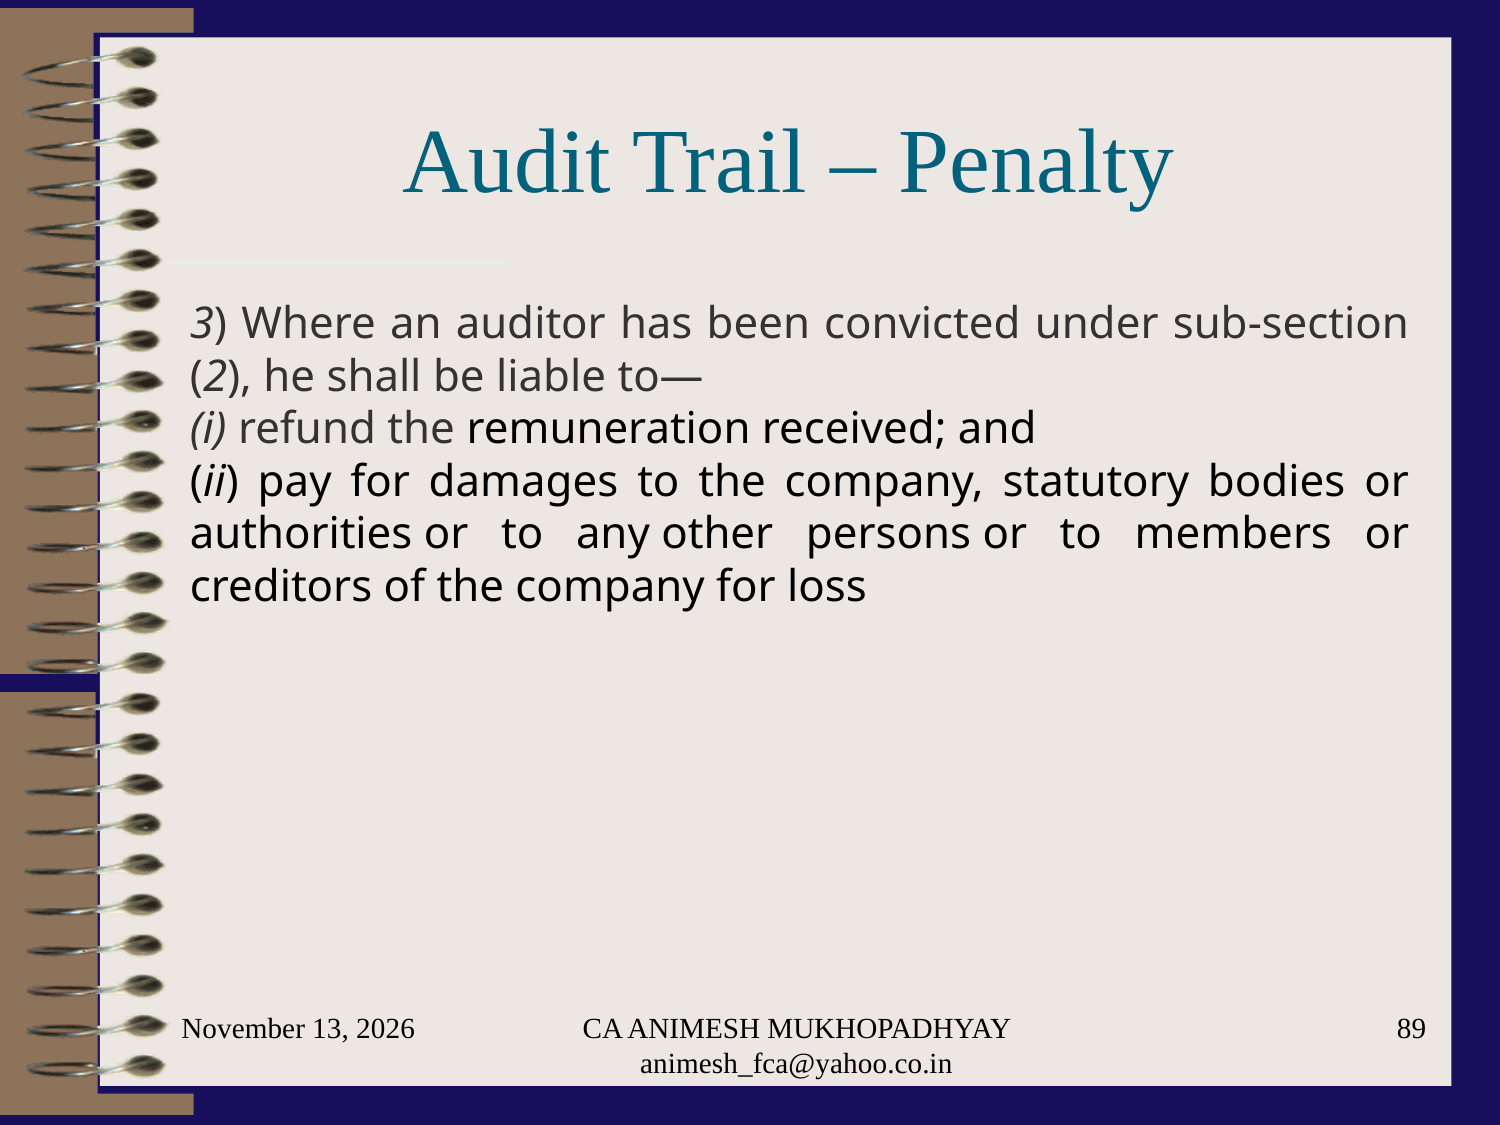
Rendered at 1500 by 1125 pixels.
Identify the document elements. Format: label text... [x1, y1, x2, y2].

picture [0, 8, 194, 674]
picture [0, 692, 194, 1115]
title Audit Trail – Penalty [174, 62, 1426, 251]
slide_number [166, 1001, 480, 1078]
list 3) Where an auditor has been convicted under sub-section (2), he shall be liable to— (i) refund the remuneration received; and (ii) pay for damages to the company, statutory bodies or authorities or to any other persons or to members or creditors of the company for loss [174, 287, 1426, 963]
slide_number 89 [1128, 1001, 1442, 1078]
footer CA ANIMESH MUKHOPADHYAY animesh_fca@yahoo.co.in [566, 1001, 1042, 1078]
